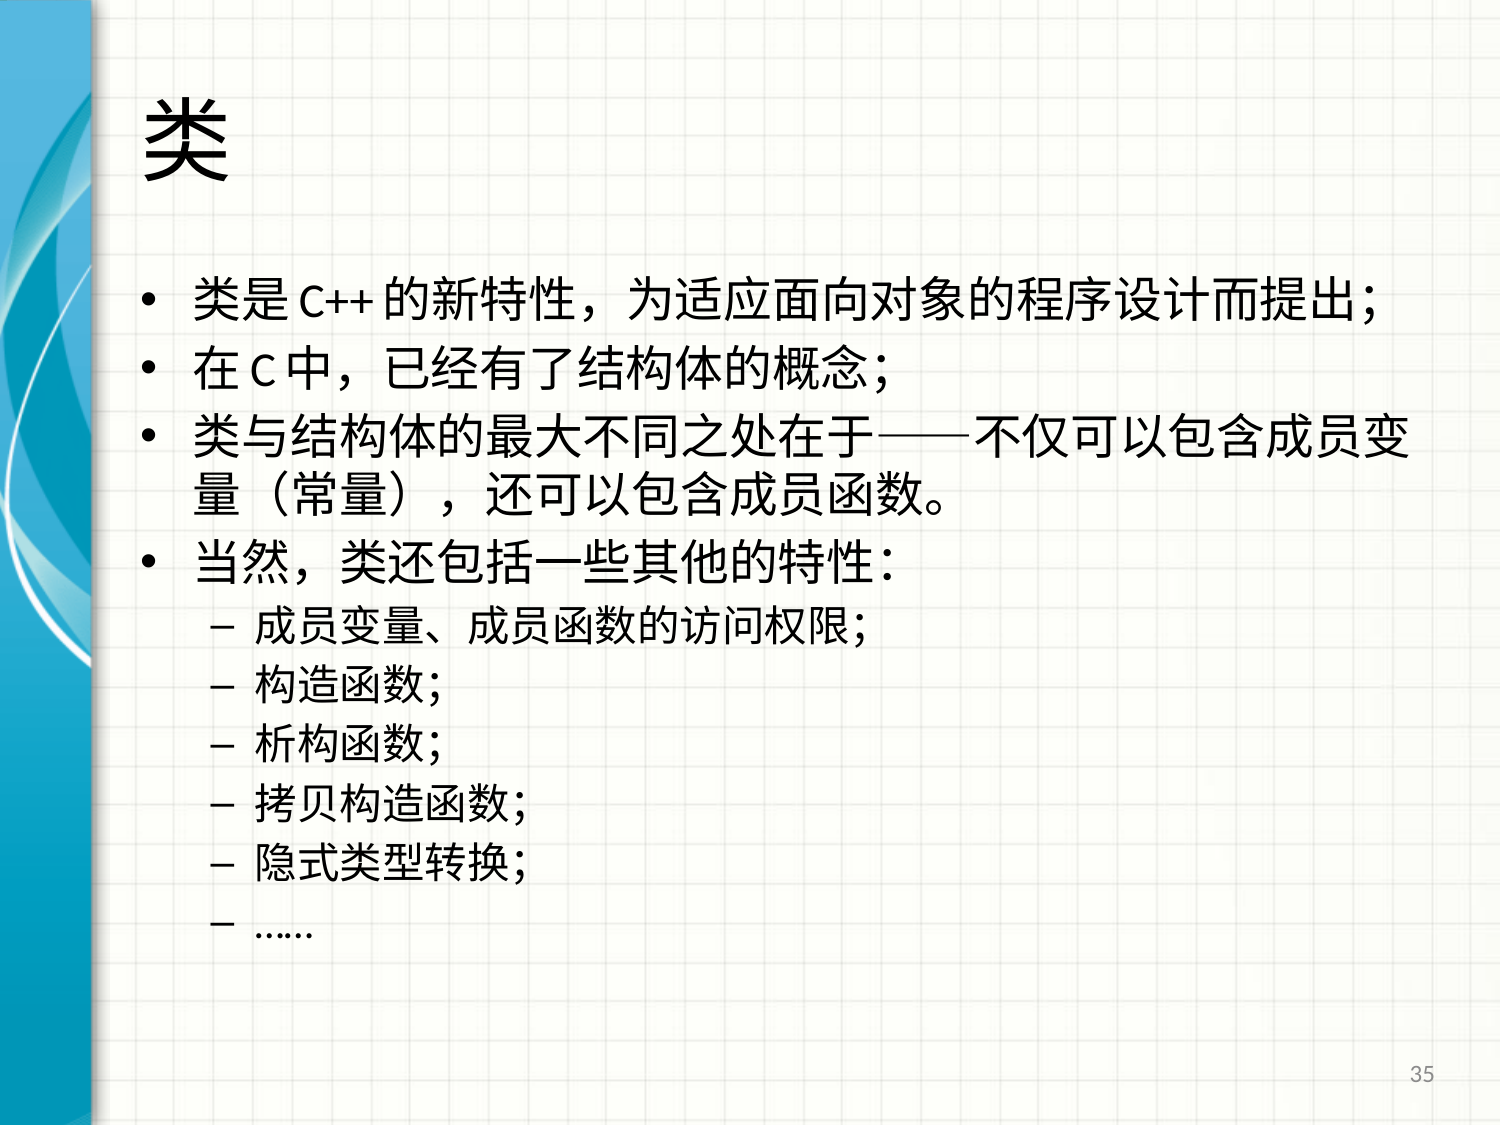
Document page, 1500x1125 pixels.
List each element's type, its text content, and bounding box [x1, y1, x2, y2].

list 类是C++的新特性，为适应面向对象的程序设计而提出； 在C中，已经有了结构体的概念； 类与结构体的最大不同之处在于——不仅可以包含成员变量（常量），还可以包含成员函数。 当然，类还包括一些其他的特性： 成员变量、成员函数的访问权限； 构造函数； 析构函数； 拷贝构造函数； 隐式类型转换； …… [125, 261, 1450, 967]
title 类 [125, 44, 1450, 232]
slide_number 35 [1100, 1042, 1450, 1103]
picture [0, 0, 1500, 1125]
